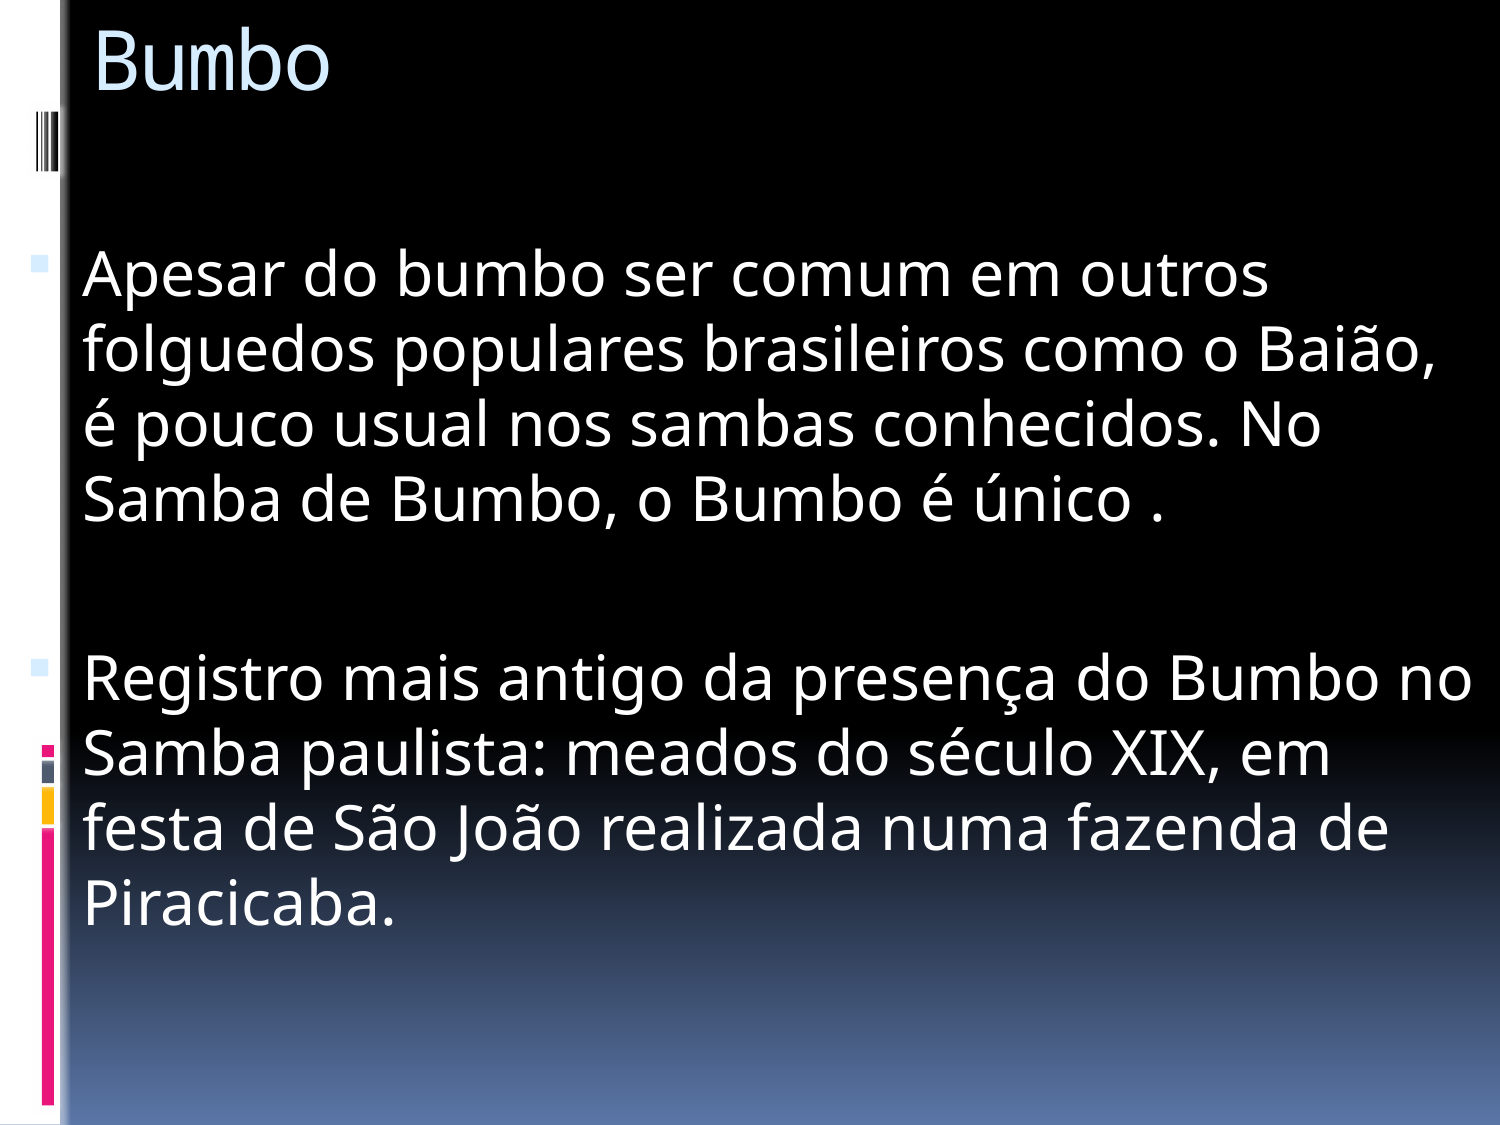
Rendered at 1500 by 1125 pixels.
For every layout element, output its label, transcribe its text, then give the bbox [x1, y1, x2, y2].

title Bumbo [76, 0, 1427, 137]
list Apesar do bumbo ser comum em outros folguedos populares brasileiros como o Baião, é pouco usual nos sambas conhecidos. No Samba de Bumbo, o Bumbo é único . Registro mais antigo da presença do Bumbo no Samba paulista: meados do século XIX, em festa de São João realizada numa fazenda de Piracicaba. [0, 137, 1500, 1125]
